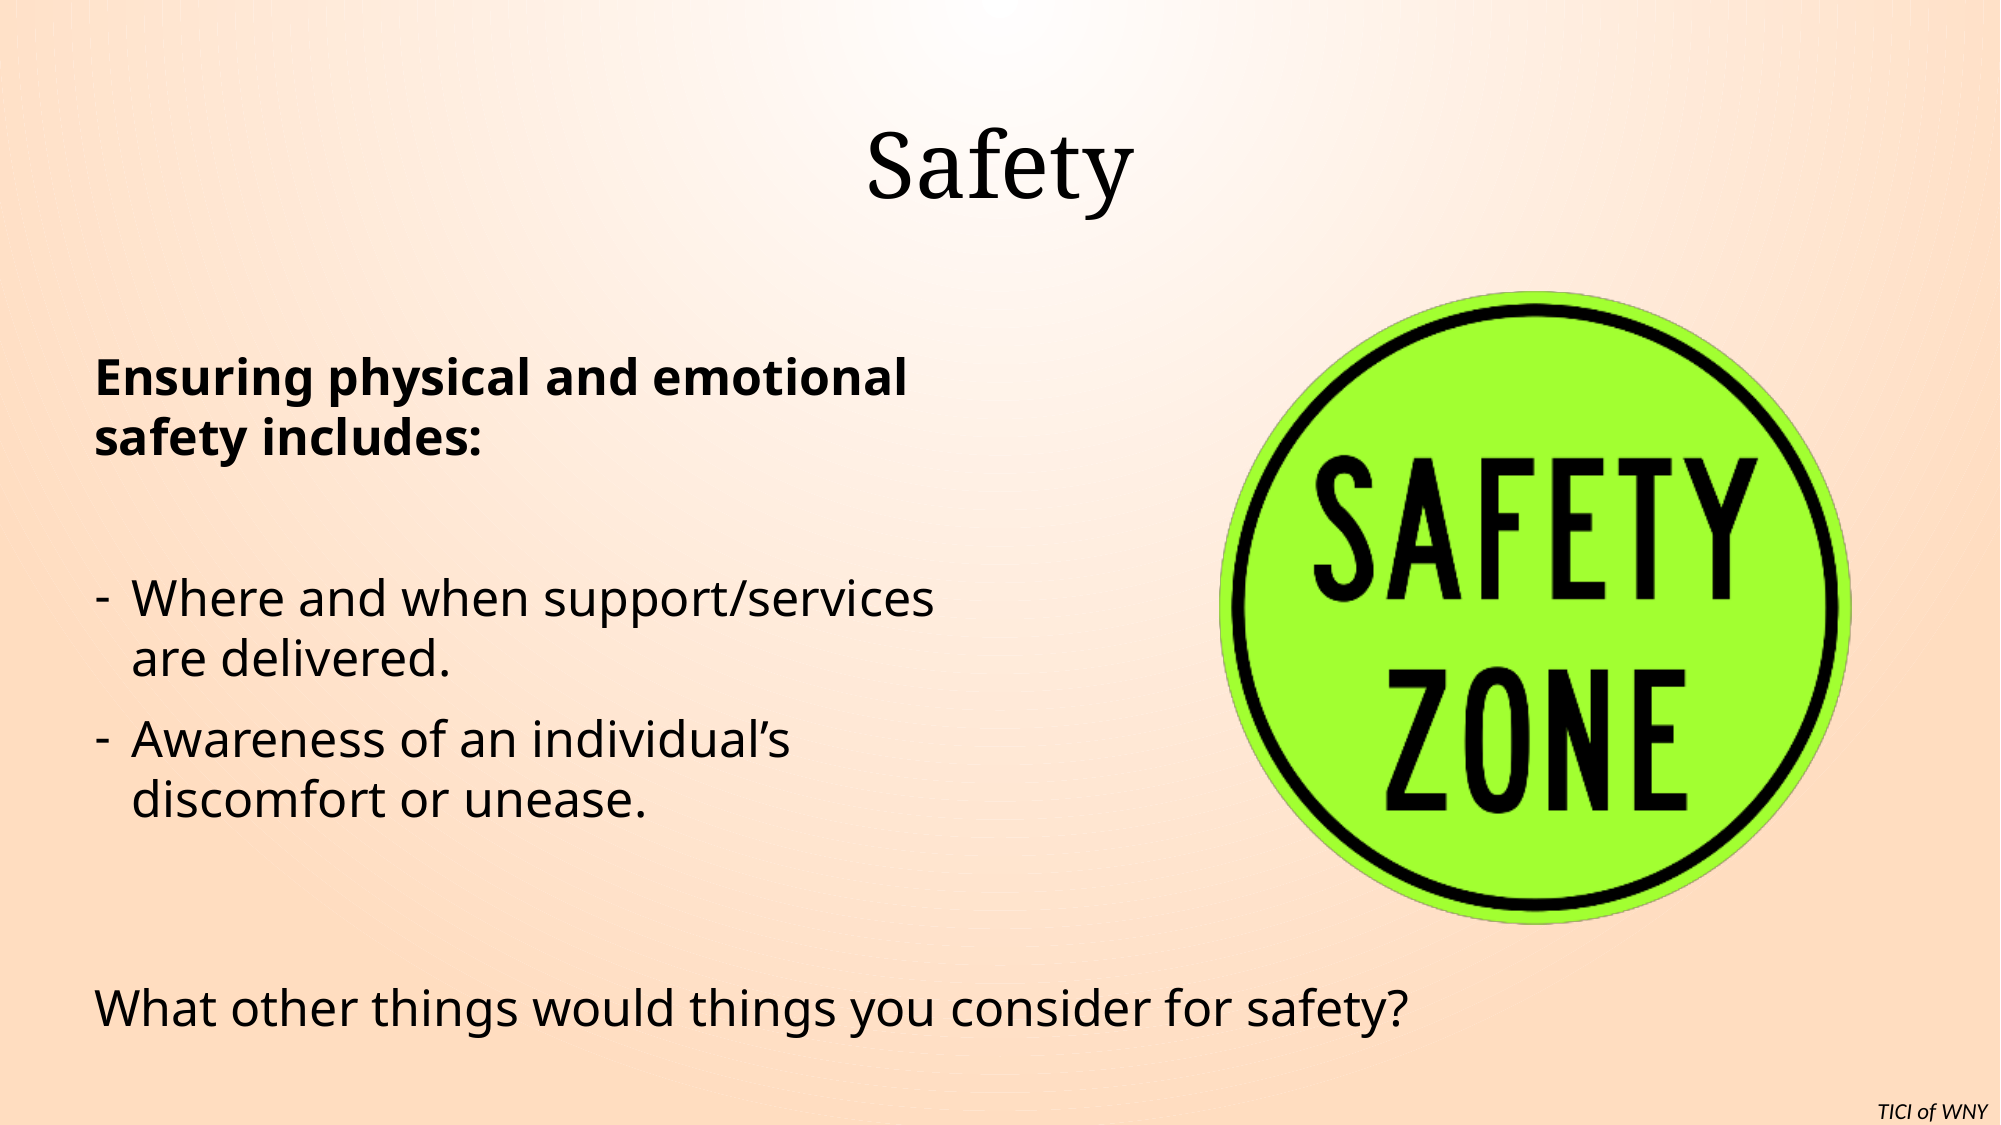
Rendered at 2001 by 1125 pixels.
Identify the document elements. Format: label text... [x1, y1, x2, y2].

title Safety [137, 59, 1863, 278]
list Ensuring physical and emotional safety includes: Where and when support/services are delivered. Awareness of an individual’s discomfort or unease. [79, 337, 994, 879]
text_box TICI of WNY [1845, 1089, 2000, 1125]
picture [1219, 291, 1852, 925]
text_box What other things would things you consider for safety? [79, 969, 1536, 1090]
